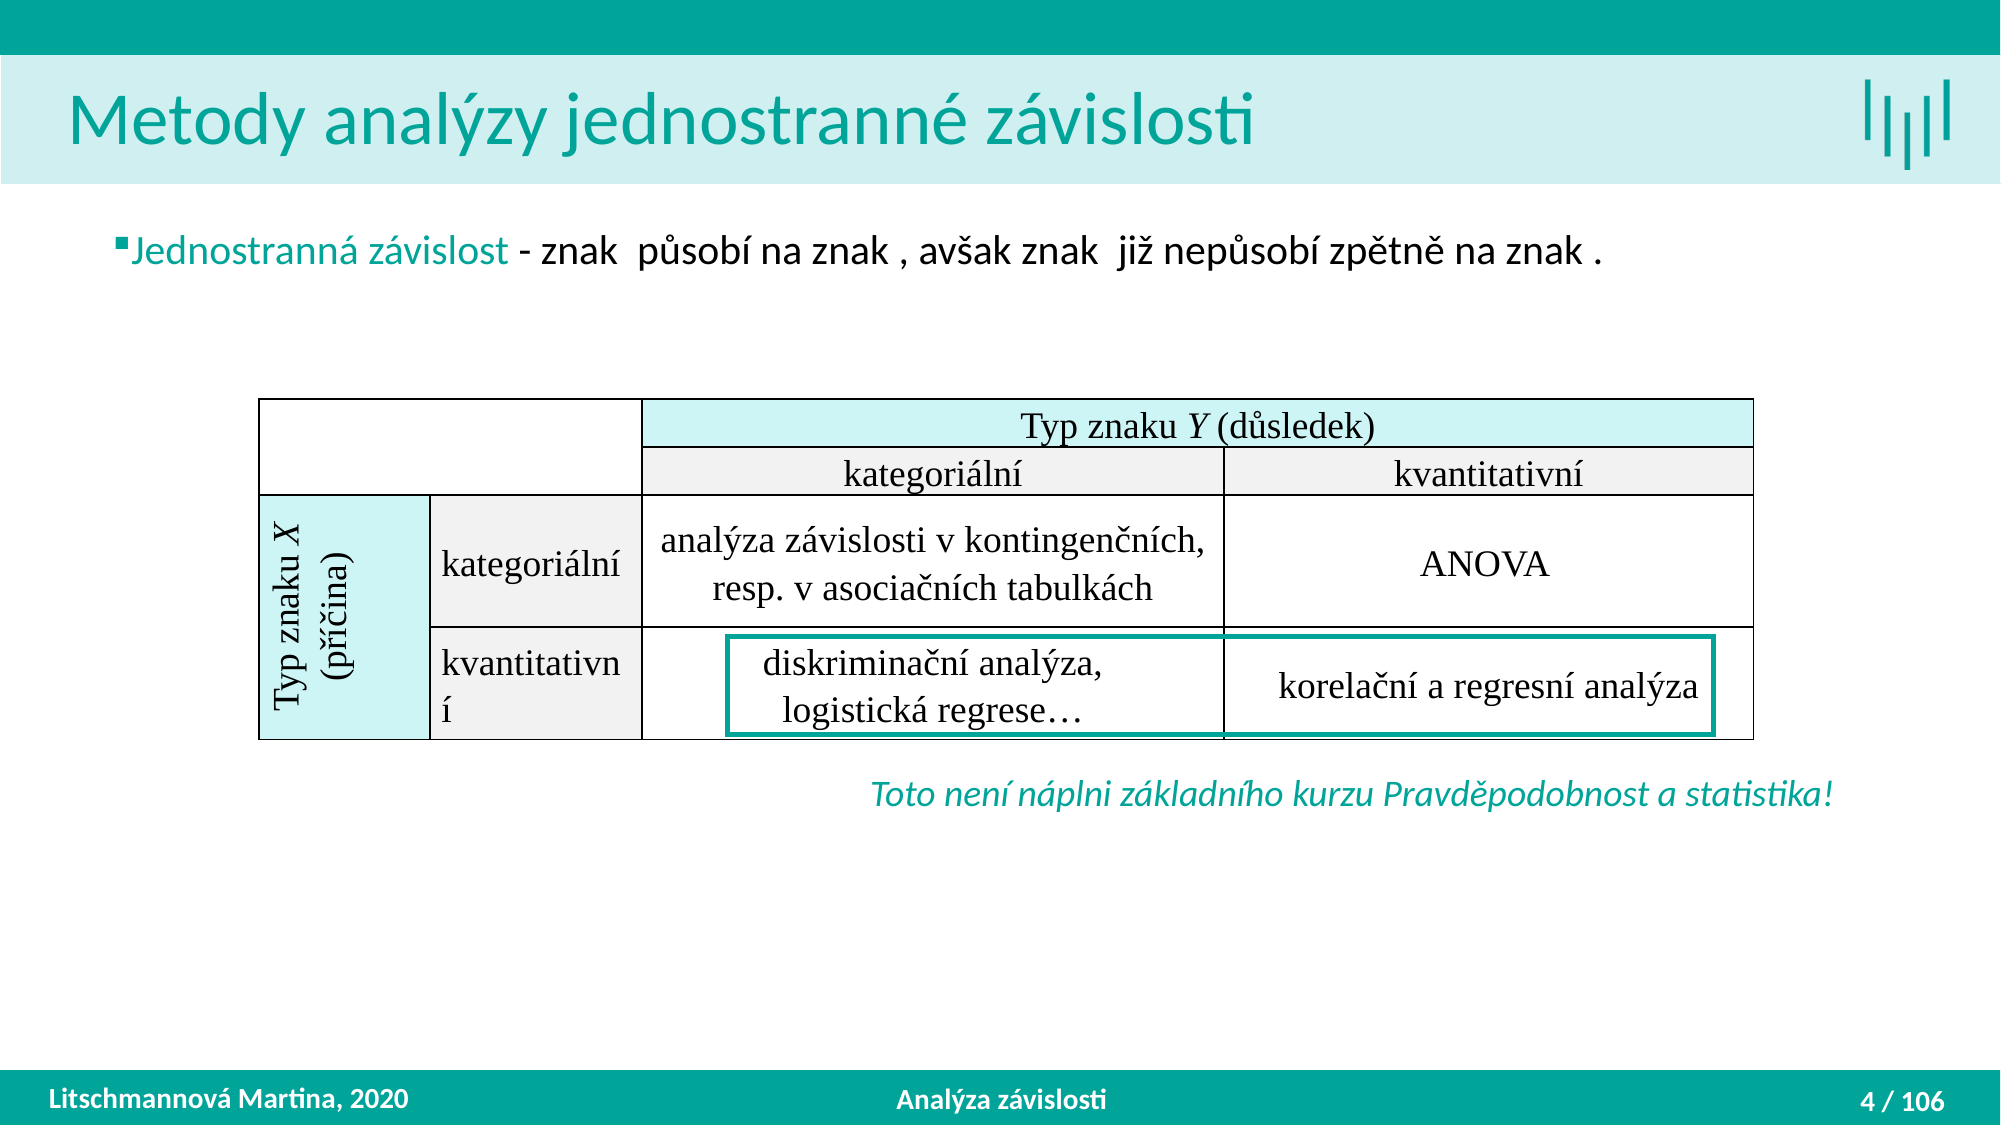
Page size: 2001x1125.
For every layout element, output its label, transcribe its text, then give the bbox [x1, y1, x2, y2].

list Metody analýzy jednostranné závislosti [52, 59, 1835, 181]
table_cell diskriminační analýza, logistická regrese… [643, 628, 1223, 739]
slide_number 4 / 106 [1509, 1072, 1960, 1125]
table_cell ANOVA [1225, 496, 1753, 626]
text_box [726, 636, 1714, 735]
footer Analýza závislosti [664, 1070, 1340, 1125]
table_cell kategoriální [431, 496, 641, 626]
table_cell Typ znaku X (příčina) [260, 496, 429, 739]
table_cell kvantitativní [1225, 448, 1753, 494]
table_cell analýza závislosti v kontingenčních, resp. v asociačních tabulkách [643, 496, 1223, 626]
table_cell kategoriální [643, 448, 1223, 494]
slide_number Litschmannová Martina, 2020 [33, 1070, 484, 1124]
table_header [260, 400, 641, 494]
text_box Toto není náplni základního kurzu Pravděpodobnost a statistika! [855, 761, 1850, 822]
picture [1852, 69, 1960, 178]
table_cell korelační a regresní analýza [1225, 628, 1753, 739]
table_header Typ znaku Y (důsledek) [643, 400, 1753, 446]
table_cell kvantitativní [431, 628, 641, 739]
